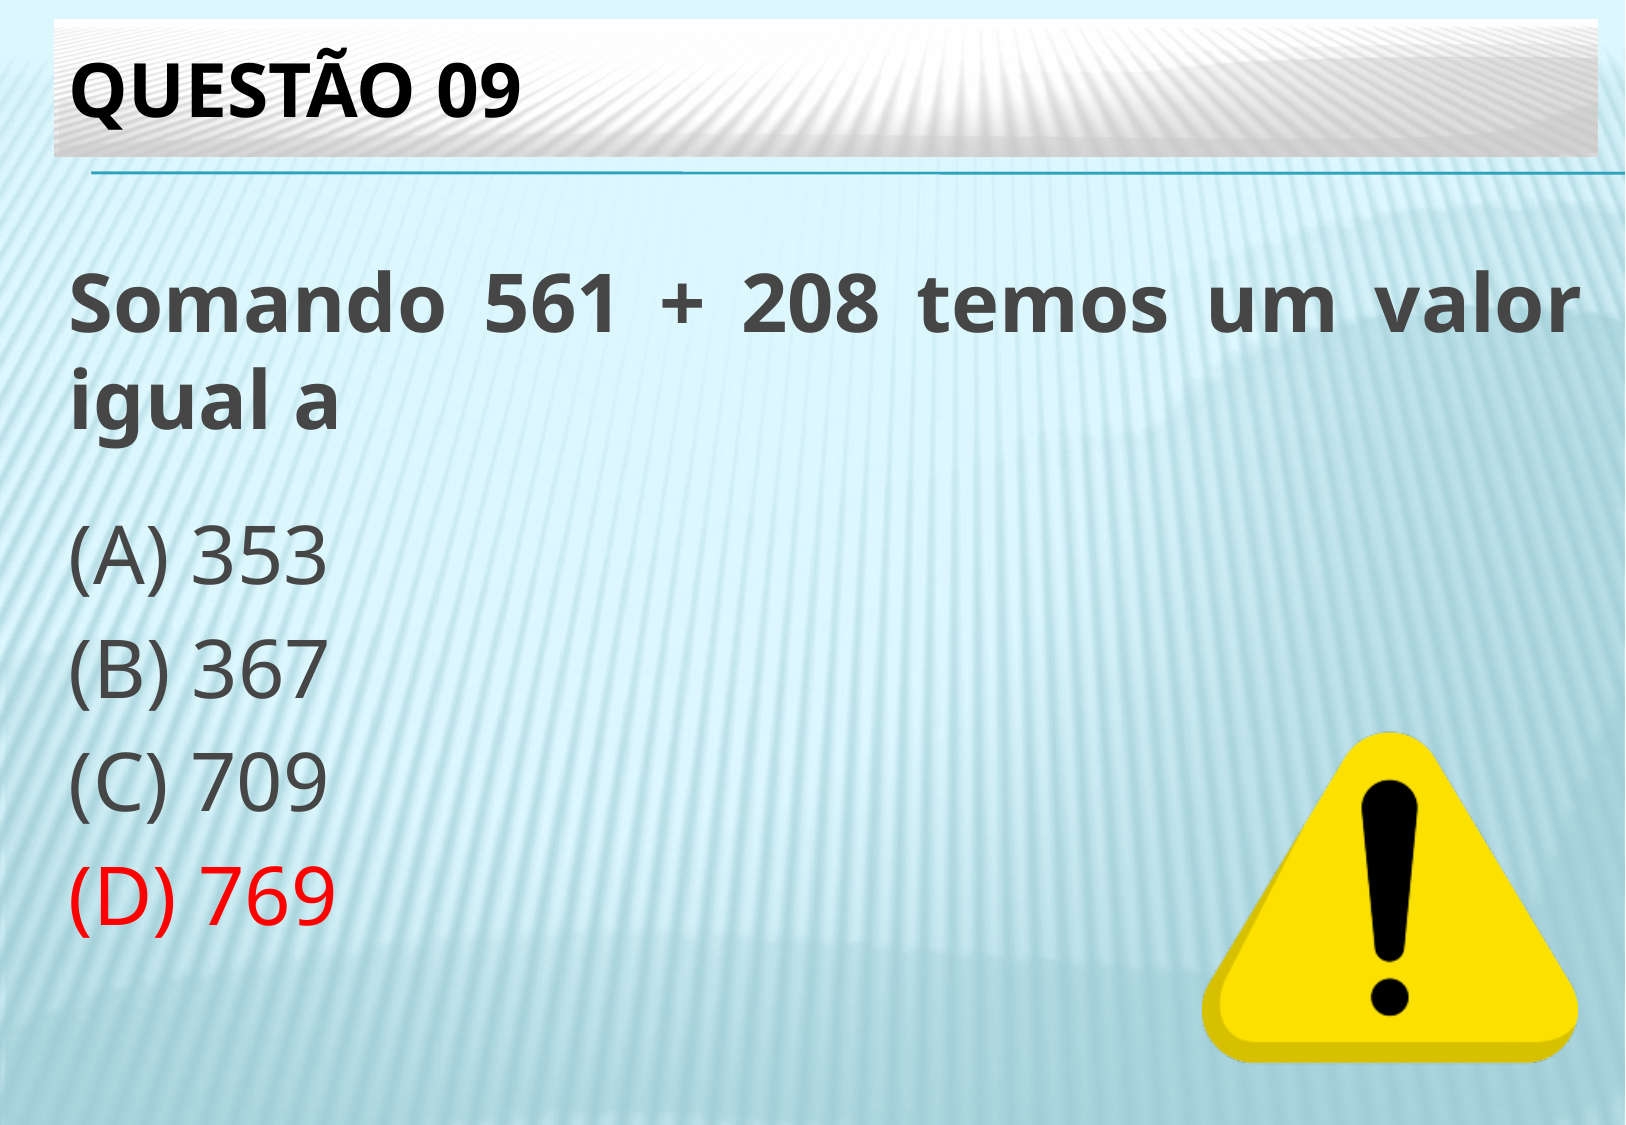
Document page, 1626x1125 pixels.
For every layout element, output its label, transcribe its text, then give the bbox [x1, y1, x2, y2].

list Somando 561 + 208 temos um valor igual a (A) 353 (B) 367 (C) 709 (D) 769 [54, 243, 1598, 1083]
title Questão 09 [54, 19, 1598, 157]
picture [1201, 715, 1578, 1092]
